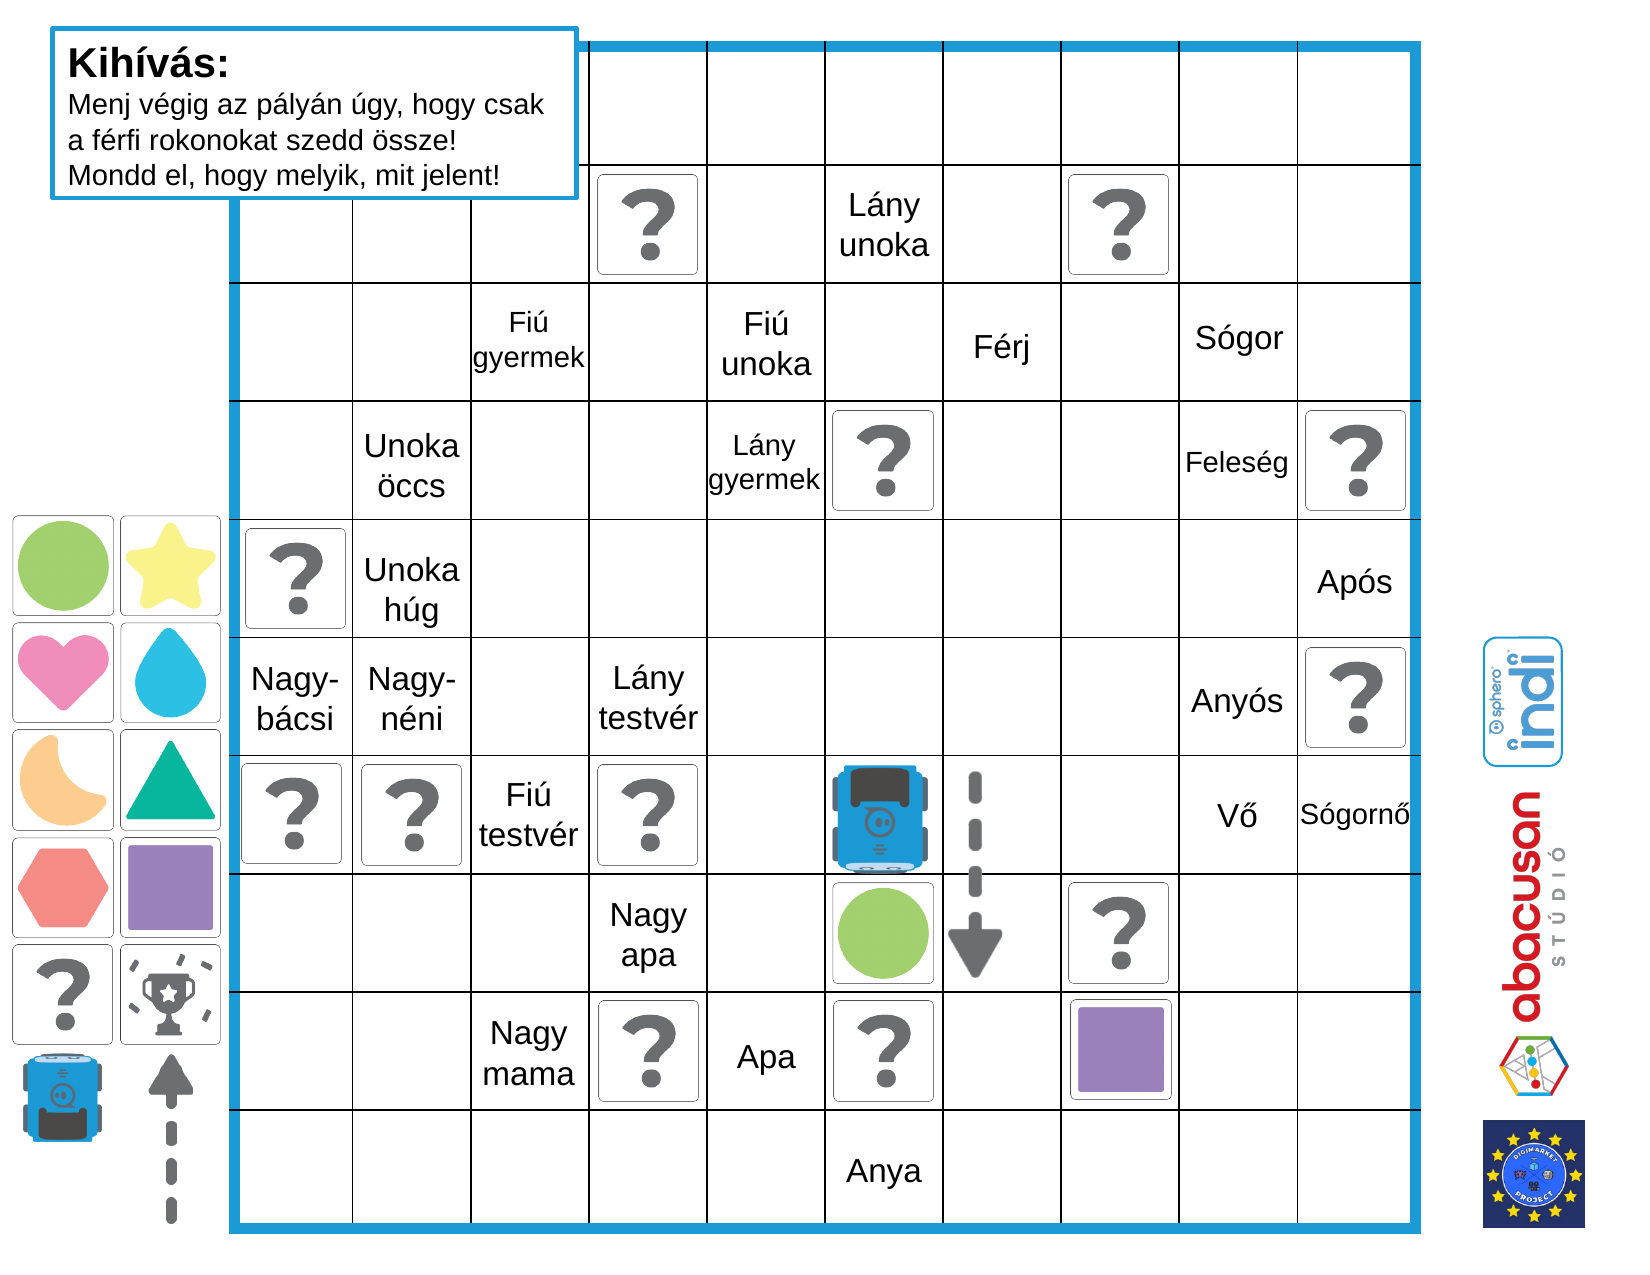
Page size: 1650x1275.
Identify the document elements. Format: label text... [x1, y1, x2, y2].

text_box Nagy mama [457, 1004, 593, 1080]
text_box Lány gyermek [688, 418, 827, 504]
picture [244, 528, 346, 629]
picture [833, 1000, 935, 1102]
picture [596, 764, 698, 866]
picture [598, 1000, 699, 1102]
picture [832, 410, 934, 512]
picture [1500, 793, 1569, 1095]
text_box Unokahúg [347, 540, 477, 671]
text_box Após [1280, 552, 1431, 608]
picture [12, 729, 114, 831]
text_box Fiú testvér [465, 765, 594, 861]
text_box Nagy-néni [362, 671, 474, 745]
picture [1070, 999, 1172, 1101]
text_box Lány unoka [807, 175, 961, 271]
text_box Fiú unoka [696, 294, 837, 390]
text_box Anya [814, 1141, 955, 1187]
picture [361, 764, 463, 866]
picture [1304, 410, 1406, 512]
picture [119, 836, 221, 938]
picture [119, 944, 221, 1045]
picture [12, 836, 114, 938]
text_box Feleség [1169, 435, 1299, 486]
picture [12, 622, 114, 724]
picture [12, 944, 113, 1045]
picture [119, 622, 221, 724]
text_box Férj [934, 317, 1069, 373]
picture [23, 1053, 102, 1142]
picture [947, 763, 1003, 978]
picture [148, 1054, 194, 1229]
picture [12, 515, 114, 617]
picture [832, 765, 928, 874]
text_box Sógor [1155, 308, 1323, 364]
picture [1483, 1120, 1585, 1228]
text_box Sógornő [1280, 787, 1431, 838]
text_box Lány testvér [579, 649, 718, 700]
picture [1068, 882, 1170, 984]
picture [119, 515, 221, 617]
picture [1068, 173, 1170, 275]
text_box Kihívás: Menj végig az pályán úgy, hogy csak a férfi rokonokat szedd össze! Mondd el, hogy melyik, mit jelent! [52, 28, 577, 199]
picture [240, 763, 342, 865]
picture [596, 173, 698, 275]
picture [832, 882, 934, 984]
text_box Nagy apa [578, 886, 719, 981]
picture [1490, 650, 1554, 750]
picture [1304, 646, 1406, 748]
text_box Unoka öccs [338, 417, 486, 512]
text_box Fiú gyermek [447, 295, 611, 381]
text_box Anyós [1155, 671, 1299, 727]
text_box Nagy-bácsi [229, 649, 362, 745]
text_box Vő [1188, 786, 1287, 842]
picture [120, 729, 222, 831]
text_box Apa [704, 1027, 828, 1083]
